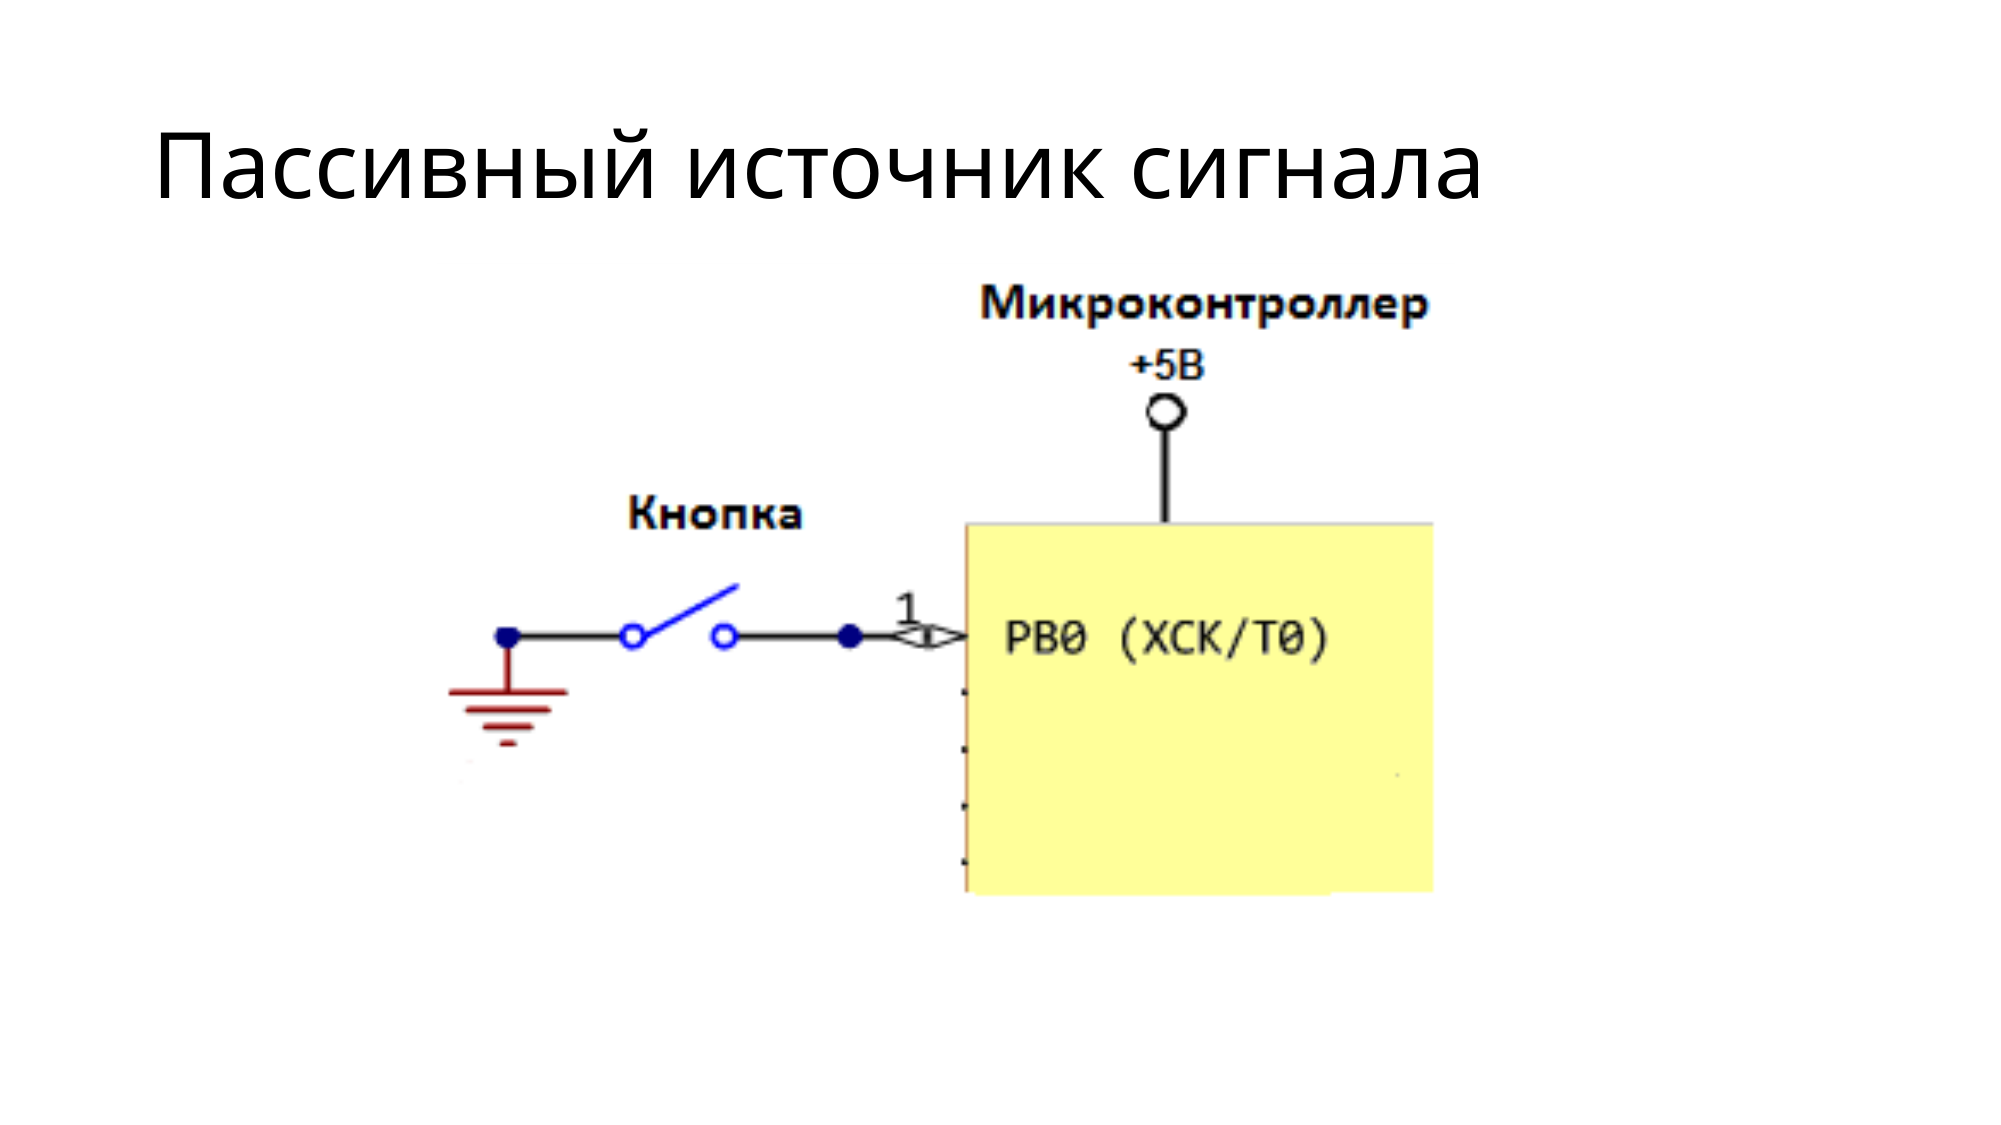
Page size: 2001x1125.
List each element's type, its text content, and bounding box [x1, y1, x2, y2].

title Пассивный источник сигнала [137, 59, 1863, 278]
picture [437, 262, 1455, 907]
